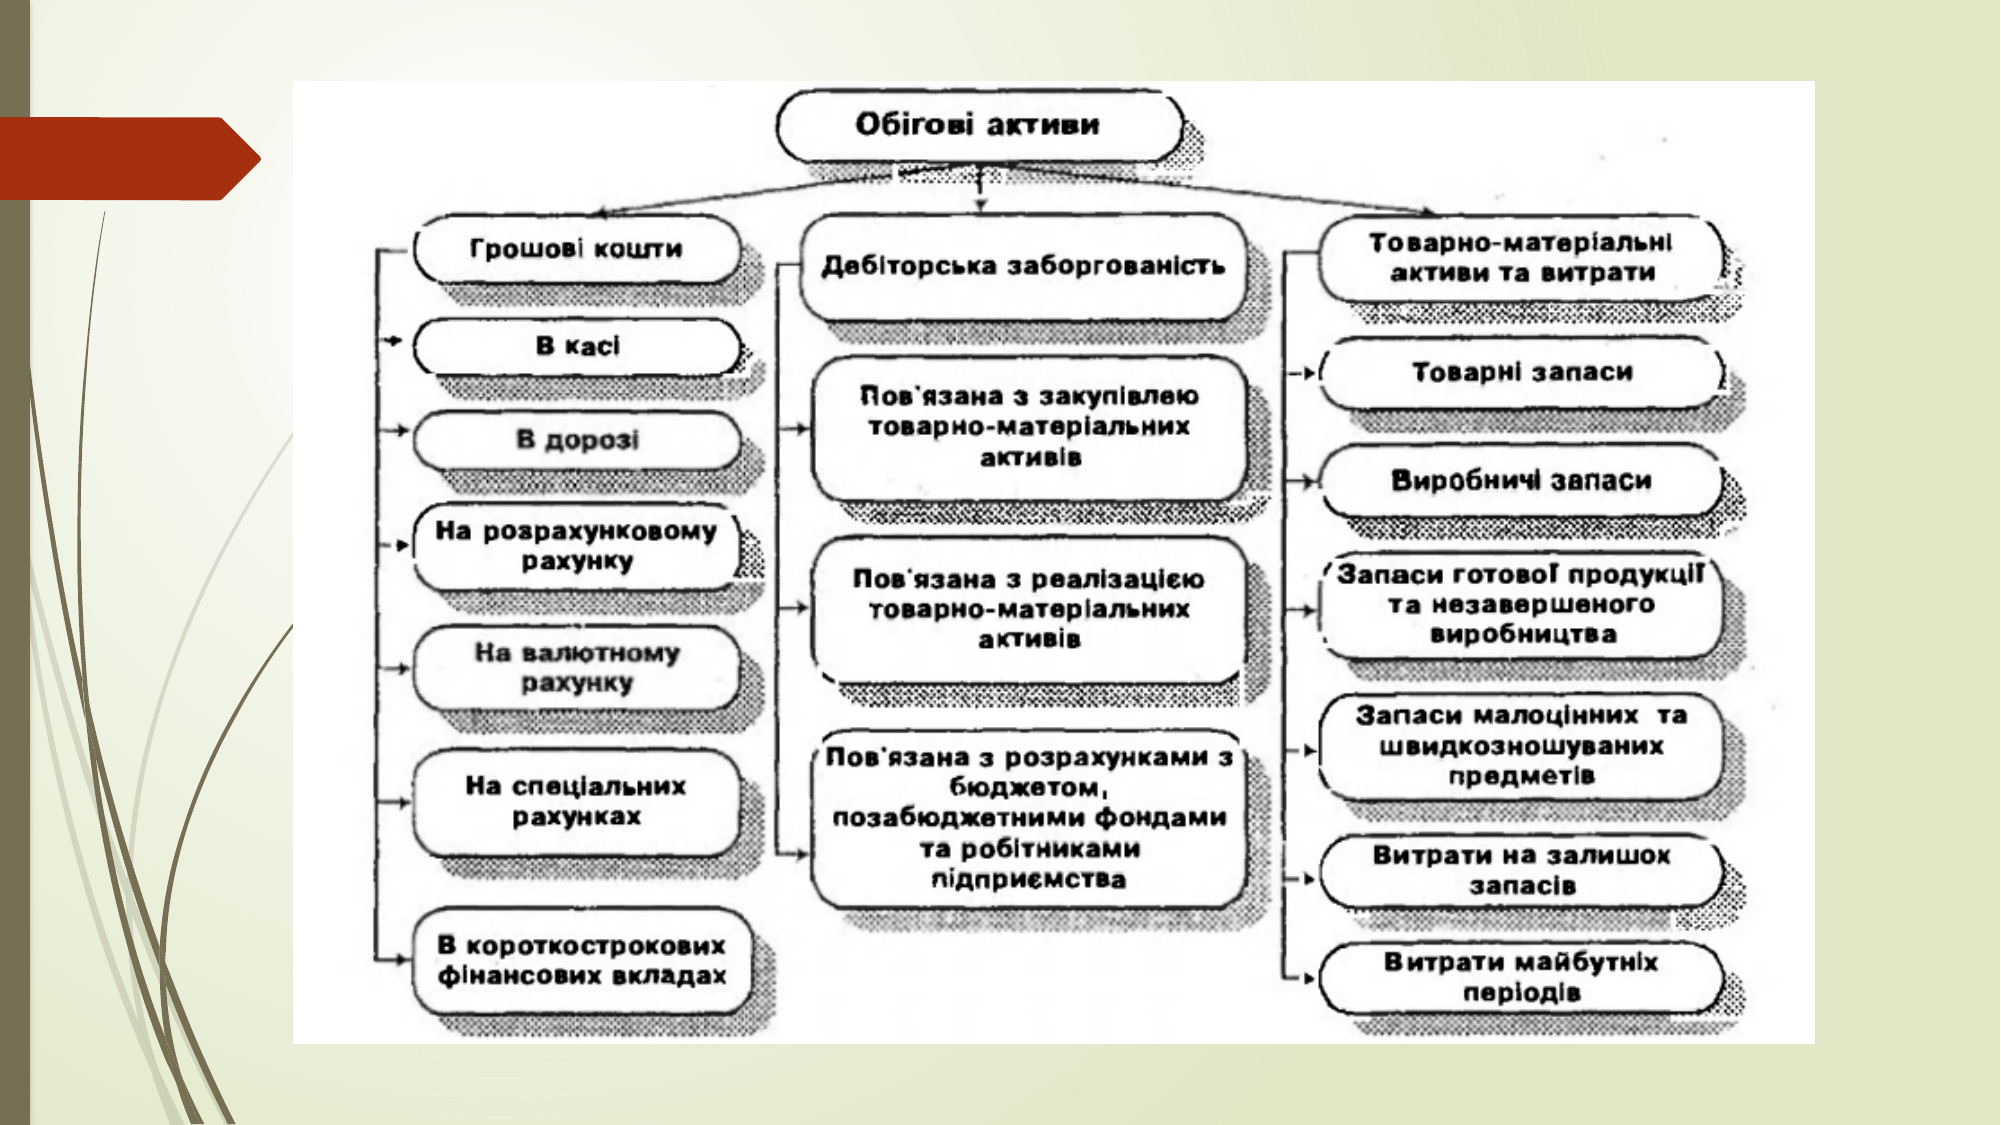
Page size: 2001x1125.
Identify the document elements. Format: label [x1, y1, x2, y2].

picture [293, 80, 1816, 1045]
